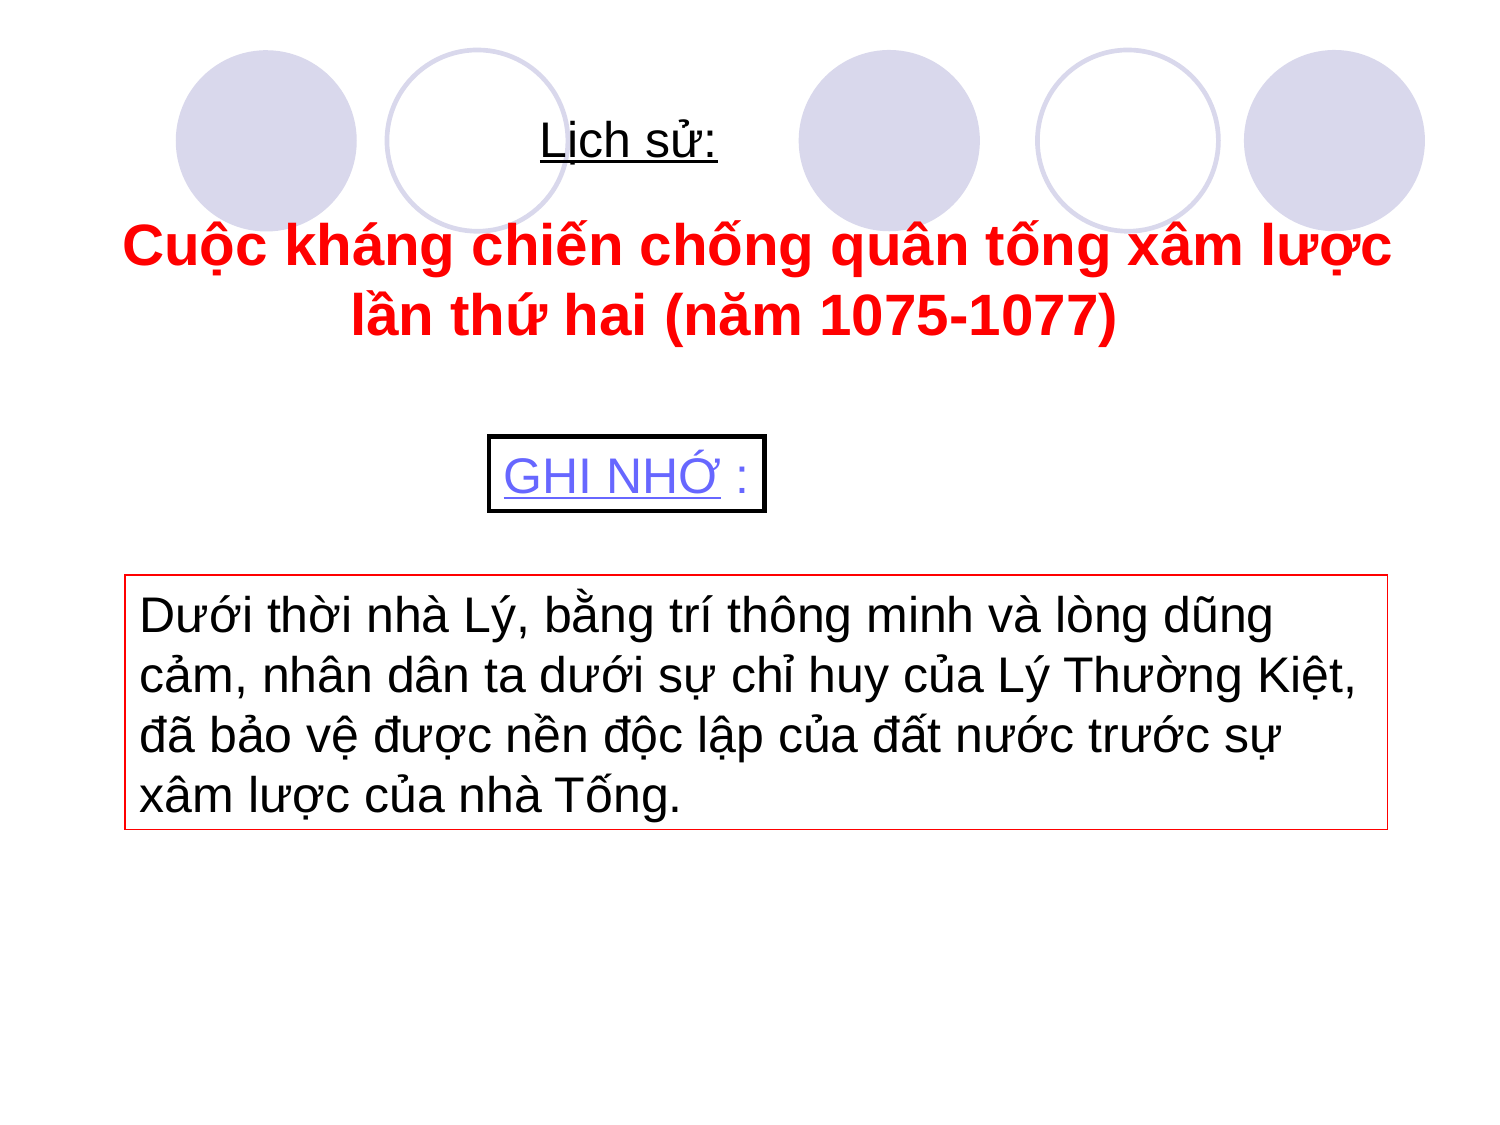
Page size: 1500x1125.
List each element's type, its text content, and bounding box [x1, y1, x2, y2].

text_box Lịch sử: [524, 99, 750, 175]
text_box Dưới thời nhà Lý, bằng trí thông minh và lòng dũng cảm, nhân dân ta dưới sự chỉ huy của Lý Thường Kiệt, đã bảo vệ được nền độc lập của đất nước trước sự xâm lược của nhà Tống. [124, 574, 1388, 830]
text_box GHI NHỚ : [488, 436, 765, 512]
text_box Cuộc kháng chiến chống quân tống xâm lược lần thứ hai (năm 1075-1077) [107, 199, 1410, 355]
